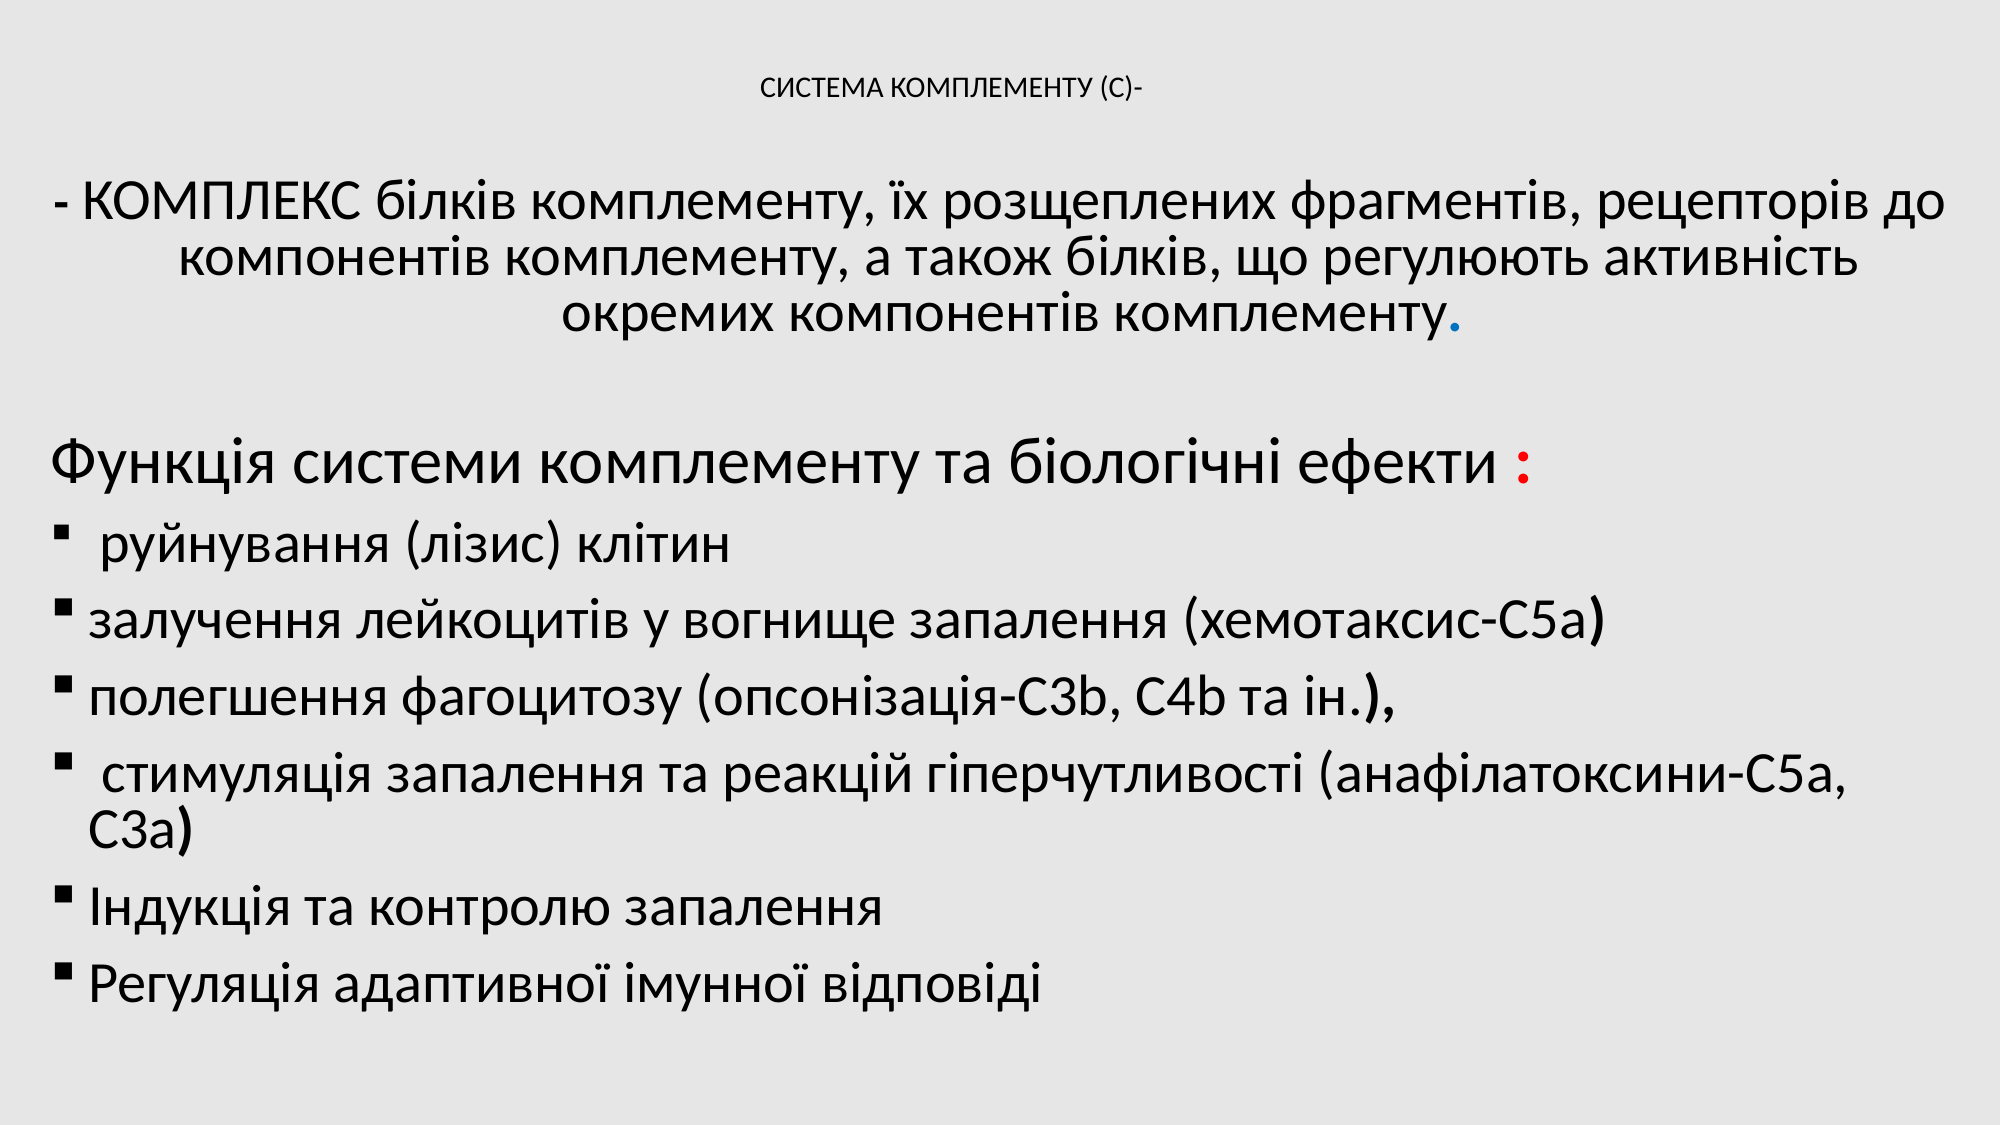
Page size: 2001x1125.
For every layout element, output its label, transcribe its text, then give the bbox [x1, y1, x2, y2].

list - КОМПЛЕКС білків комплементу, їх розщеплених фрагментів, рецепторів до компонентів комплементу, а також білків, що регулюють активність окремих компонентів комплементу. Функція системи комплементу та біологічні ефекти : руйнування (лізис) клітин залучення лейкоцитів у вогнище запалення (хемотаксис-С5а) полегшення фагоцитозу (опсонізація-С3b, C4b та ін.), стимуляція запалення та реакцій гіперчутливості (анафілатоксини-С5а, С3а) Індукція та контролю запалення Регуляція адаптивної імунної відповіді [35, 167, 1965, 1107]
title СИСТЕМА КОМПЛЕМЕНТУ (С)- [128, 27, 1776, 149]
